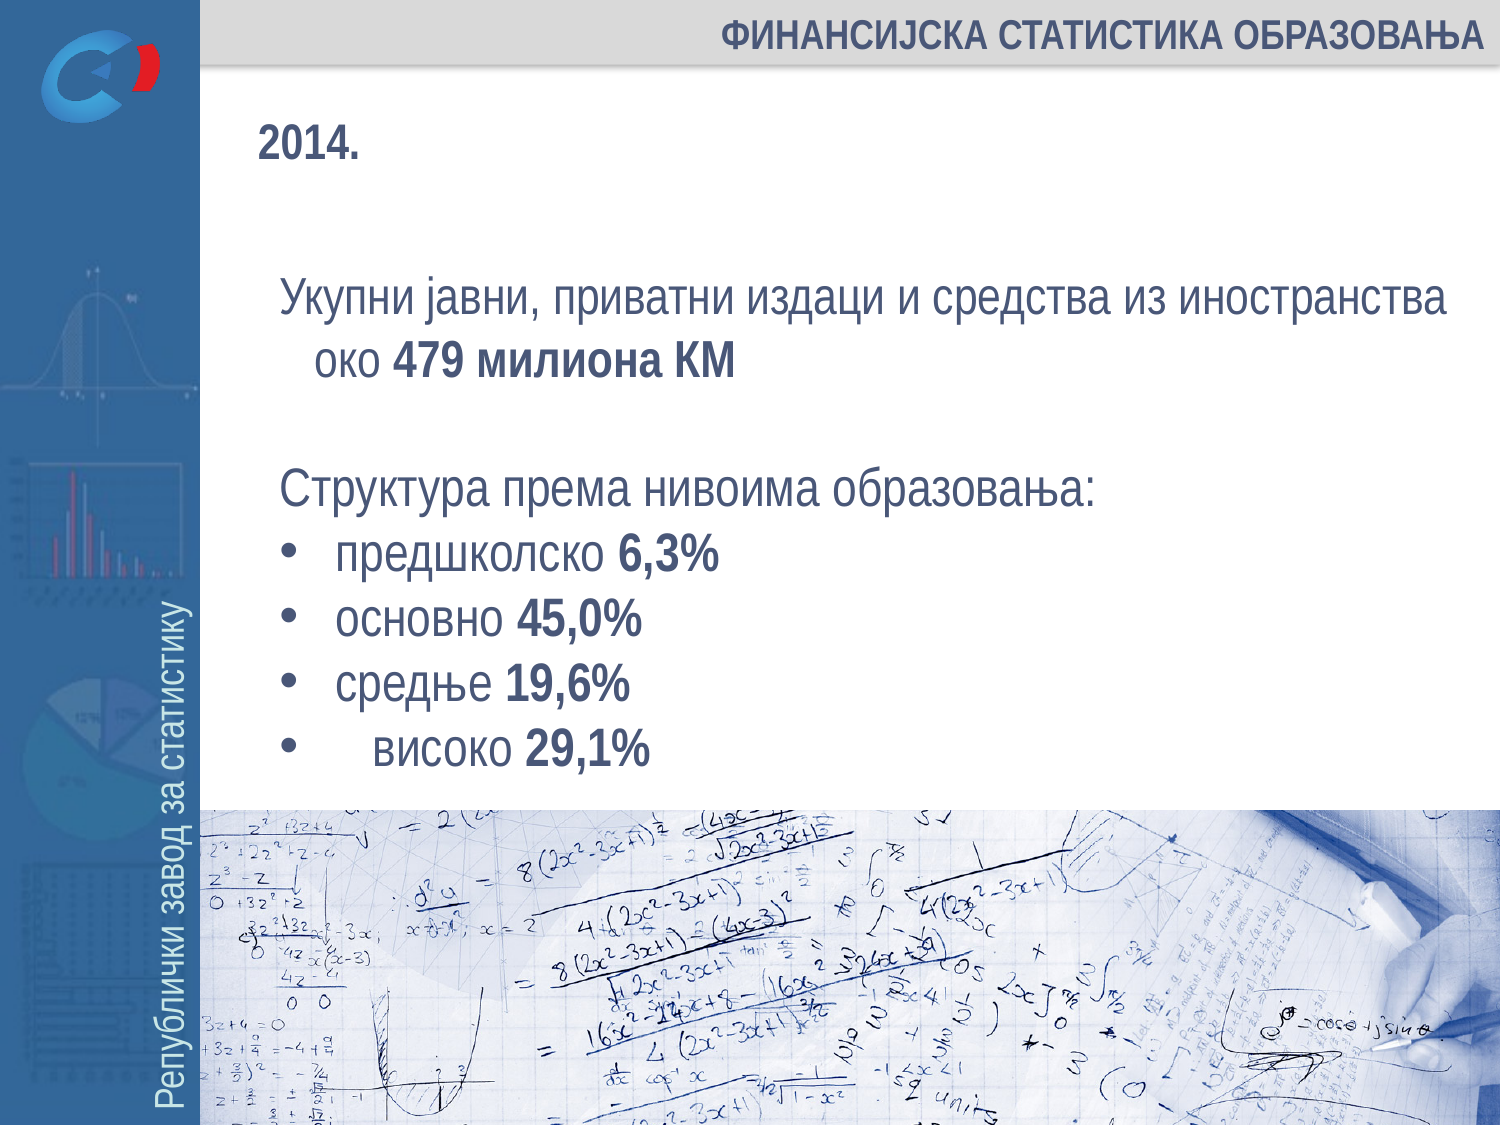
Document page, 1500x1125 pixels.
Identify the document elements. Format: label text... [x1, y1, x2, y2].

picture [0, 0, 1500, 1125]
text_box Укупни јавни, приватни издаци и средства из иностранства око 479 милиона КМ Структура према нивоима образовања: предшколско 6,3% основно 45,0% средње 19,6% високо 29,1% [264, 255, 1493, 808]
text_box 2014. [243, 101, 387, 177]
text_box ФИНАНСИЈСКА СТАТИСТИКА ОБРАЗОВАЊА [202, 1, 1500, 65]
